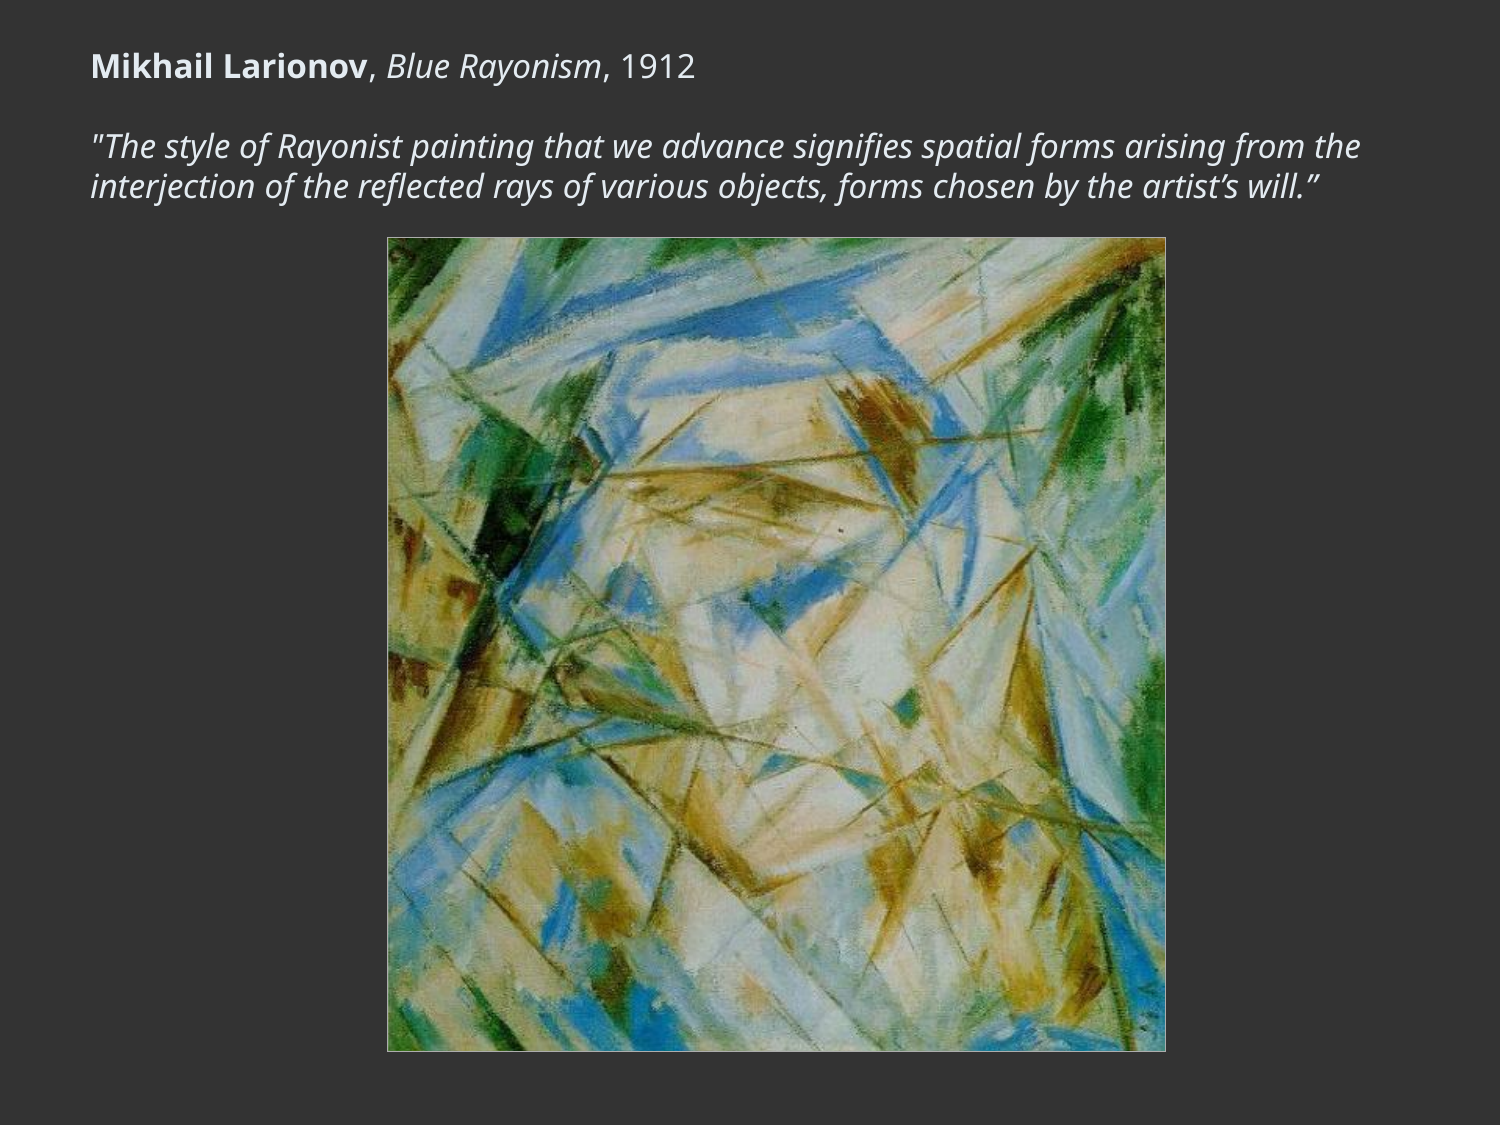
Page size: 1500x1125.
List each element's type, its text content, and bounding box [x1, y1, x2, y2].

title Mikhail Larionov, Blue Rayonism, 1912 "The style of Rayonist painting that we advance signifies spatial forms arising from the interjection of the reflected rays of various objects, forms chosen by the artist’s will.” [75, 0, 1425, 250]
picture [387, 237, 1166, 1052]
